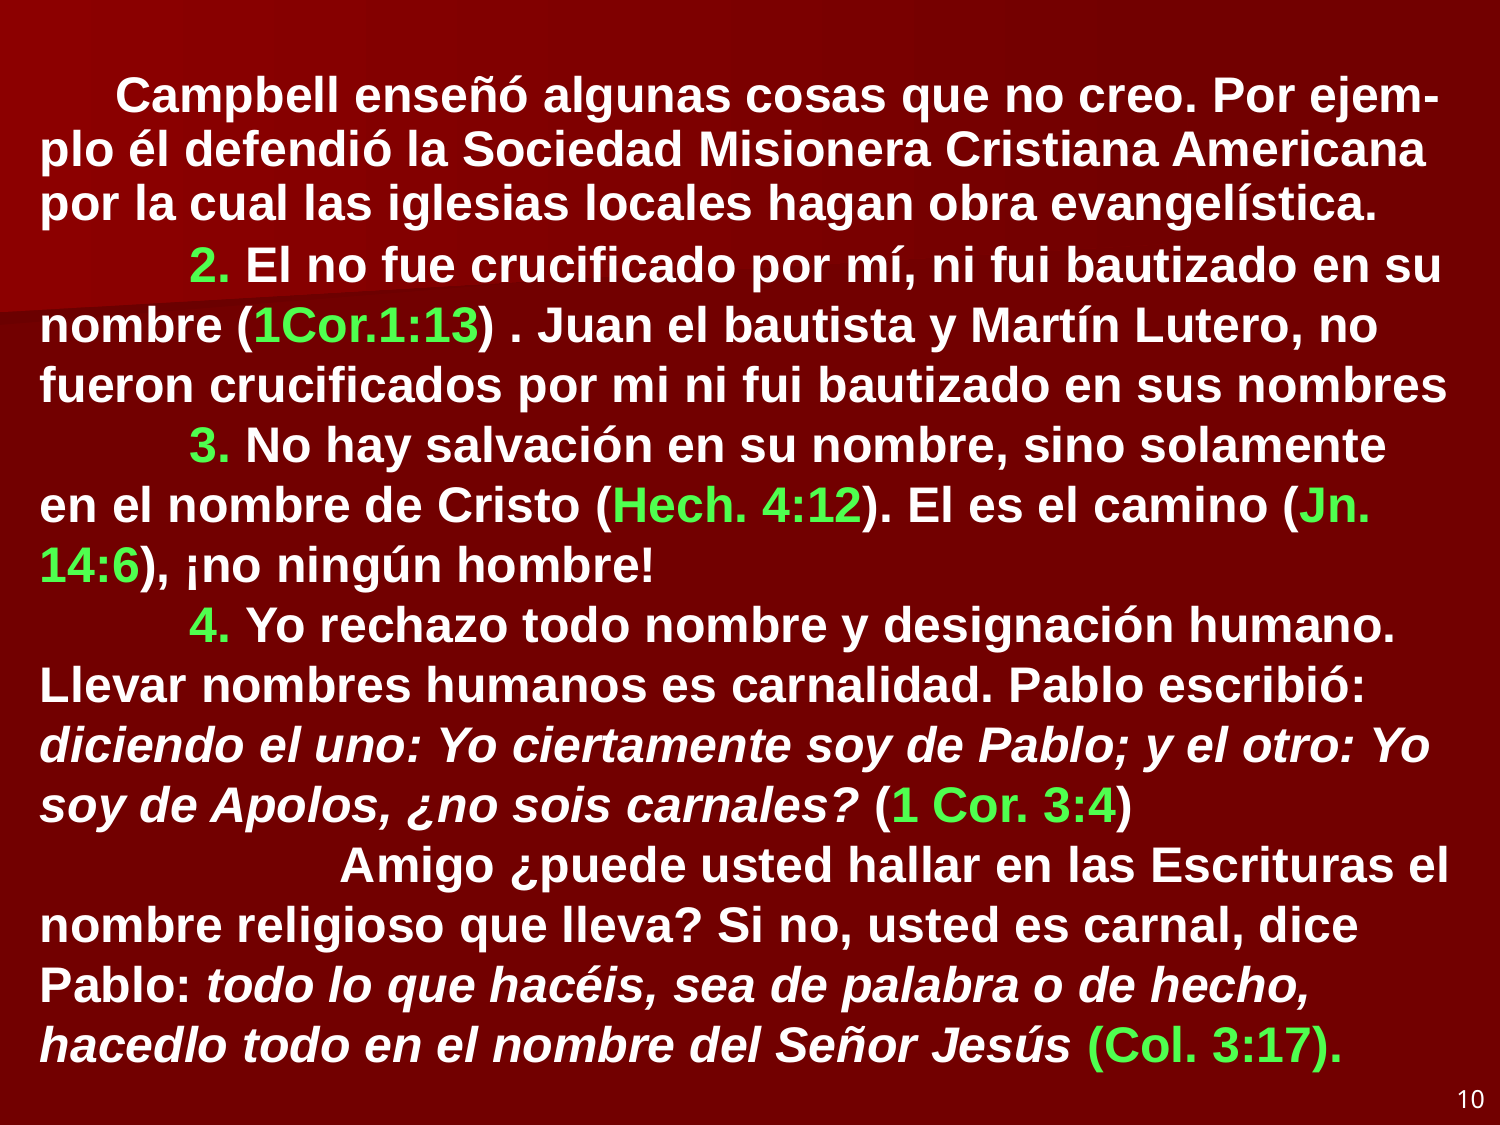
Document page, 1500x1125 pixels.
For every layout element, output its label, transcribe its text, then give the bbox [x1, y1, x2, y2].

title Campbell enseñó algunas cosas que no creo. Por ejem-plo él defendió la Sociedad Misionera Cristiana Americana por la cual las iglesias locales hagan obra evangelística. [24, 12, 1475, 224]
slide_number 10 [1362, 1062, 1500, 1125]
list 2. El no fue crucificado por mí, ni fui bautizado en su nombre (1Cor.1:13) . Juan el bautista y Martín Lutero, no fueron crucificados por mi ni fui bautizado en sus nombres 3. No hay salvación en su nombre, sino solamente en el nombre de Cristo (Hech. 4:12). El es el camino (Jn. 14:6), ¡no ningún hombre! 4. Yo rechazo todo nombre y designación humano. Llevar nombres humanos es carnalidad. Pablo escribió: diciendo el uno: Yo ciertamente soy de Pablo; y el otro: Yo soy de Apolos, ¿no sois carnales? (1 Cor. 3:4) Amigo ¿puede usted hallar en las Escrituras el nombre religioso que lleva? Si no, usted es carnal, dice Pablo: todo lo que hacéis, sea de palabra o de hecho, hacedlo todo en el nombre del Señor Jesús (Col. 3:17). [24, 224, 1475, 1100]
